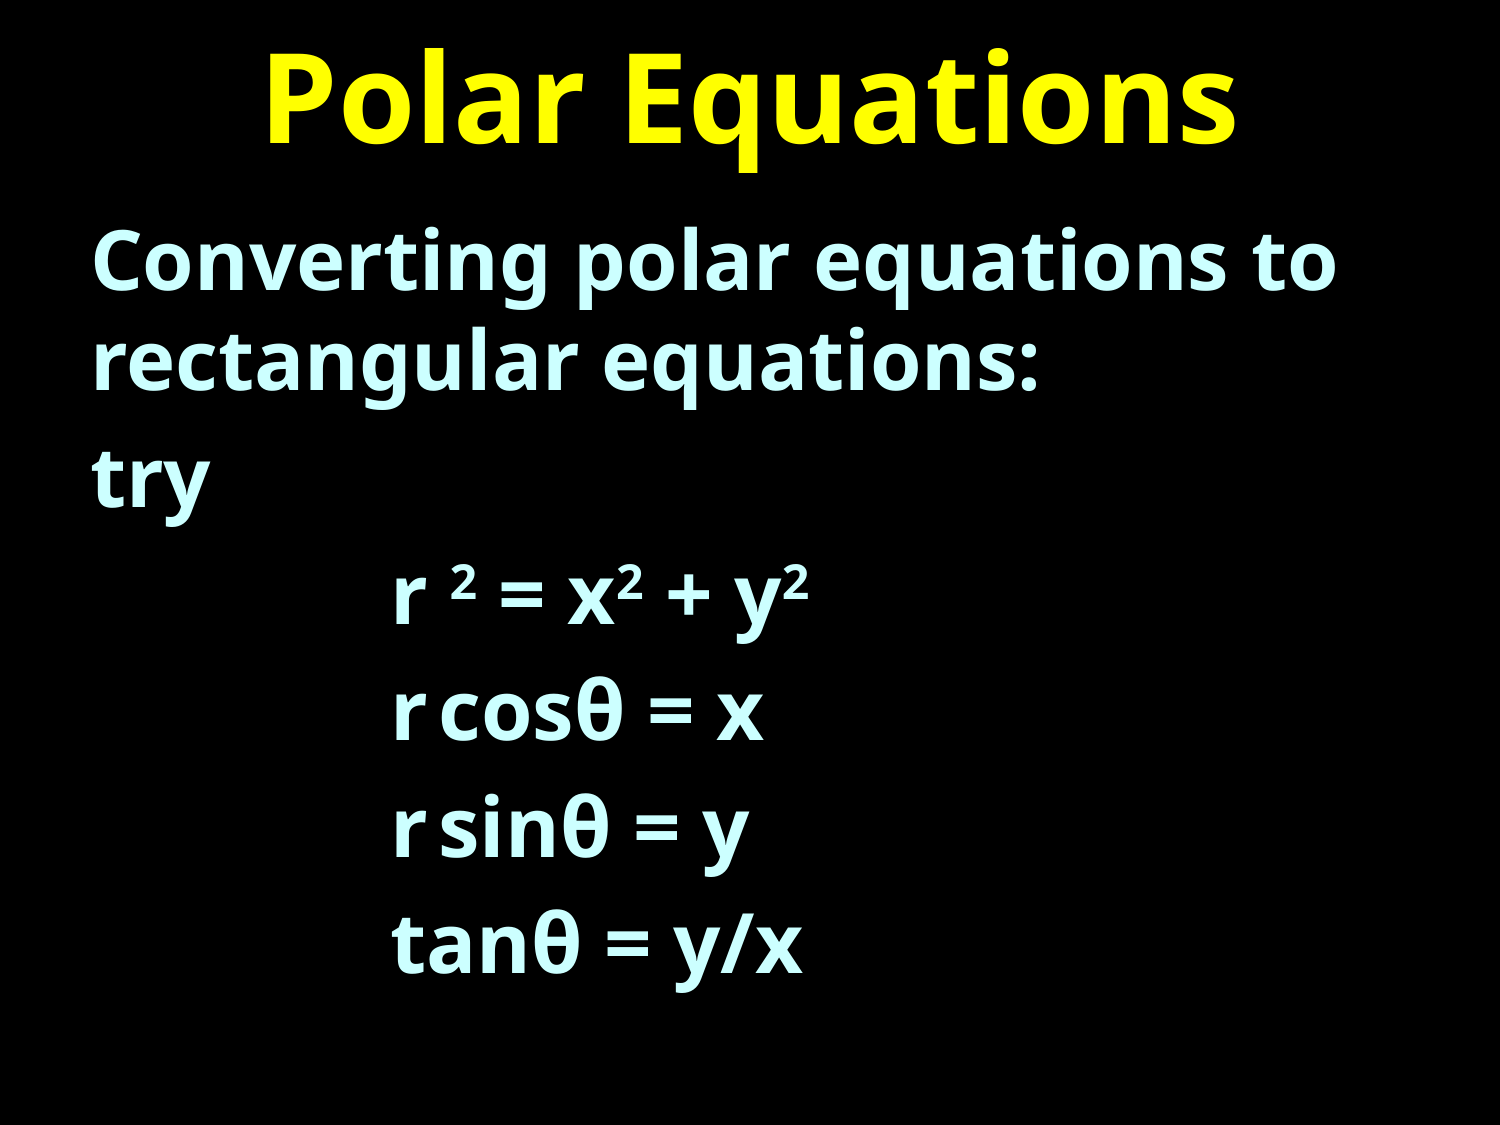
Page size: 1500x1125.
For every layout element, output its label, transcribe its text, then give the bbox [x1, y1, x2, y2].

title Polar Equations [0, 0, 1500, 188]
list Converting polar equations to rectangular equations: try r 2 = x2 + y2 r cosθ = x r sinθ = y tanθ = y/x [75, 200, 1425, 1125]
